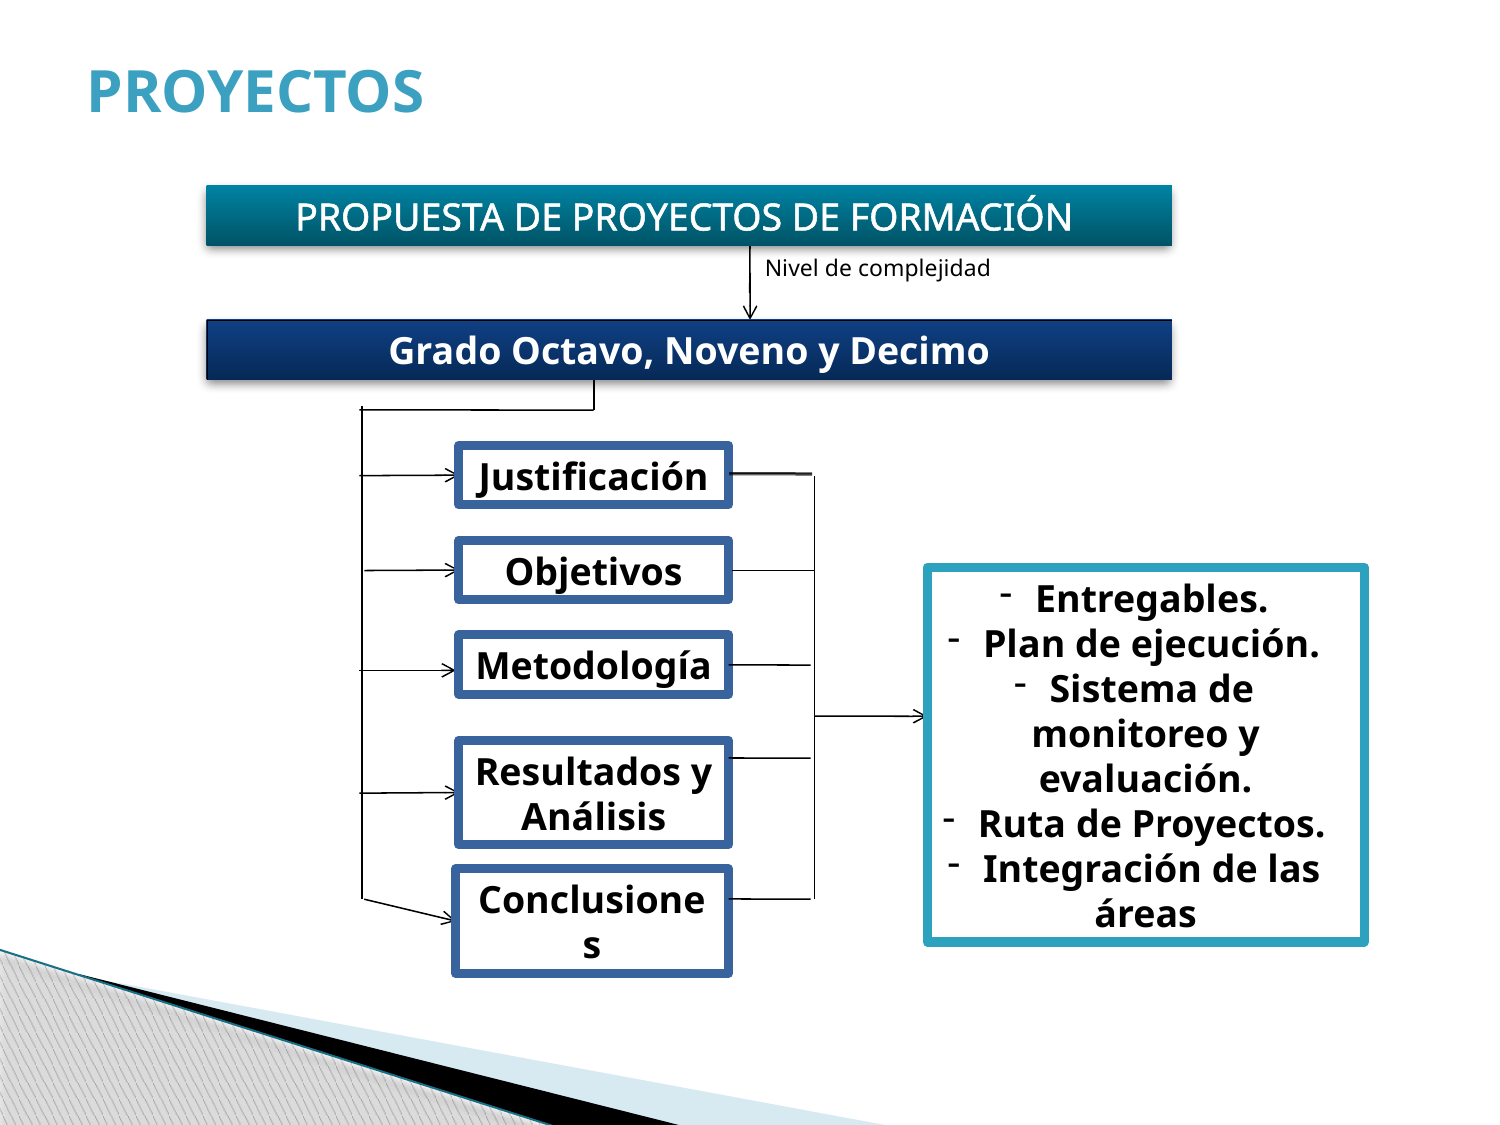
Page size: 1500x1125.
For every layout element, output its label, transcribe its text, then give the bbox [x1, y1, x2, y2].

text_box PROPUESTA DE PROYECTOS DE FORMACIÓN [206, 185, 1172, 246]
text_box Metodología [454, 630, 733, 699]
text_box Justificación [454, 441, 733, 509]
text_box Entregables. Plan de ejecución. Sistema de monitoreo y evaluación. Ruta de Proyectos. Integración de las áreas [923, 563, 1369, 947]
text_box Nivel de complejidad [751, 246, 1067, 289]
text_box Objetivos [454, 536, 733, 604]
picture [728, 472, 813, 476]
text_box Grado Octavo, Noveno y Decimo [206, 319, 1172, 380]
text_box PROYECTOS [72, 46, 440, 132]
text_box Resultados y Análisis [454, 736, 733, 849]
text_box Conclusiones [451, 864, 733, 978]
